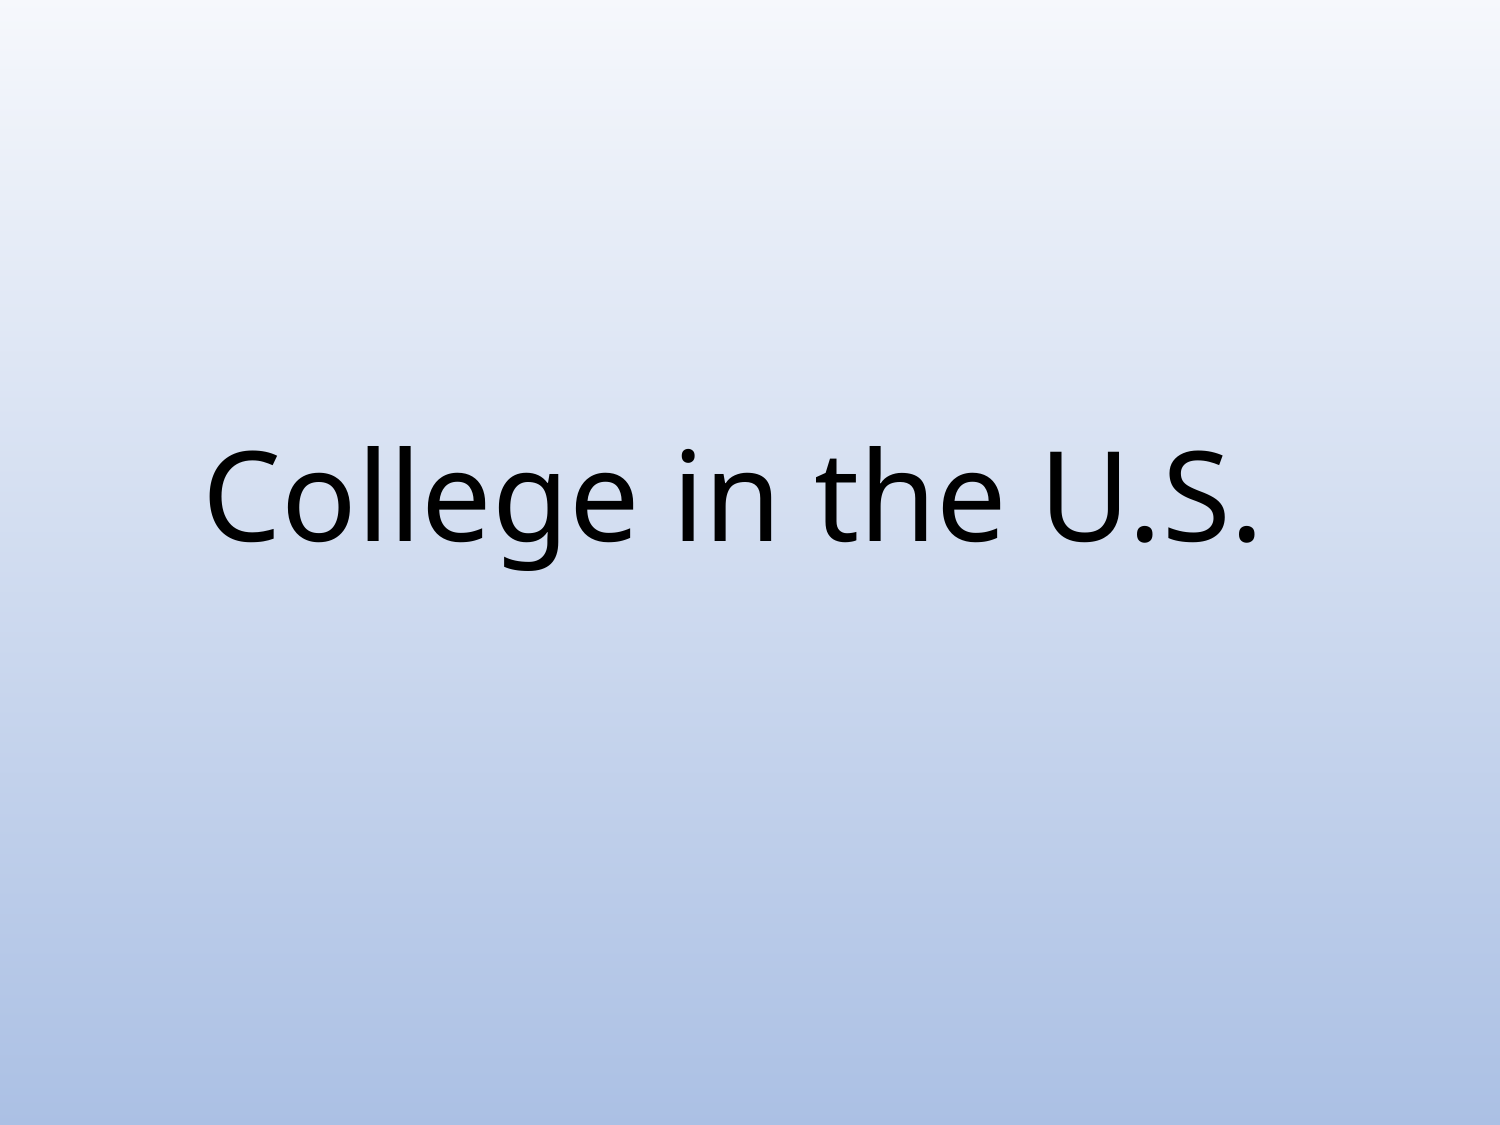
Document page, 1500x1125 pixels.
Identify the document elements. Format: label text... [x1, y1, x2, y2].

title College in the U.S. [112, 184, 1388, 576]
